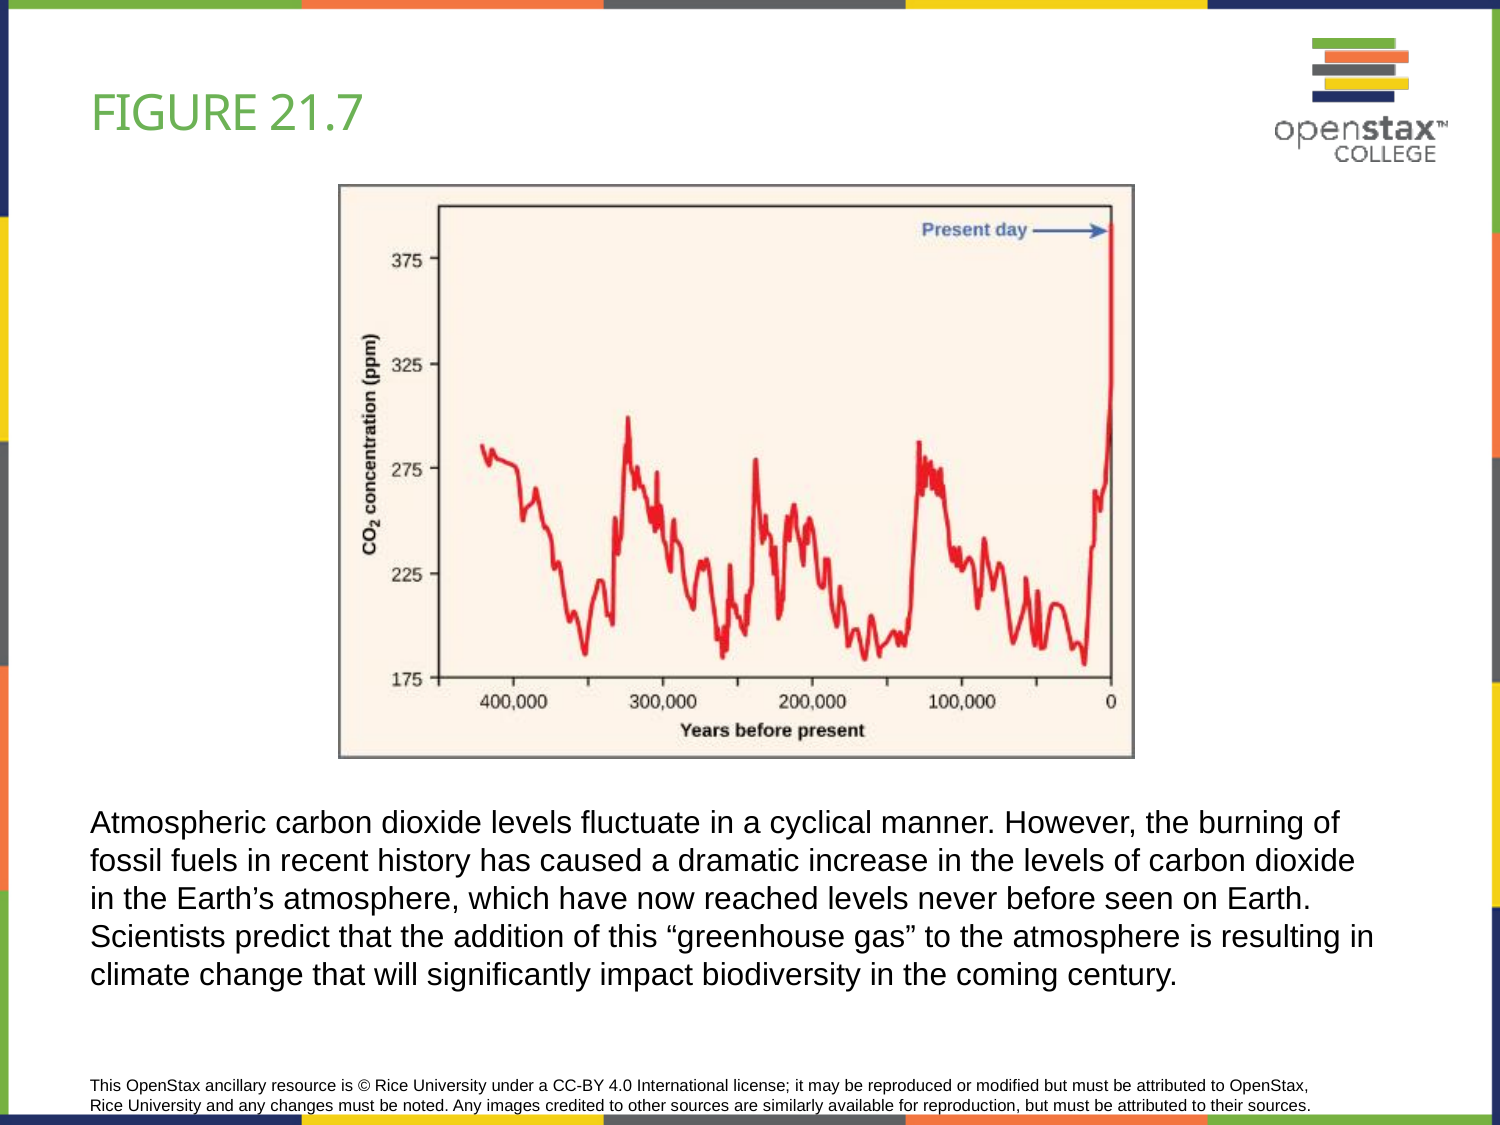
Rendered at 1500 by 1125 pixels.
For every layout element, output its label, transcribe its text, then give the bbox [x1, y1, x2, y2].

picture [0, 0, 1500, 1125]
text_box This OpenStax ancillary resource is © Rice University under a CC-BY 4.0 International license; it may be reproduced or modified but must be attributed to OpenStax, Rice University and any changes must be noted. Any images credited to other sources are similarly available for reproduction, but must be attributed to their sources. [75, 1067, 1336, 1114]
title Figure 21.7 [75, 39, 1273, 148]
list Atmospheric carbon dioxide levels fluctuate in a cyclical manner. However, the burning of fossil fuels in recent history has caused a dramatic increase in the levels of carbon dioxide in the Earth’s atmosphere, which have now reached levels never before seen on Earth. Scientists predict that the addition of this “greenhouse gas” to the atmosphere is resulting in climate change that will significantly impact biodiversity in the coming century. [75, 794, 1398, 986]
